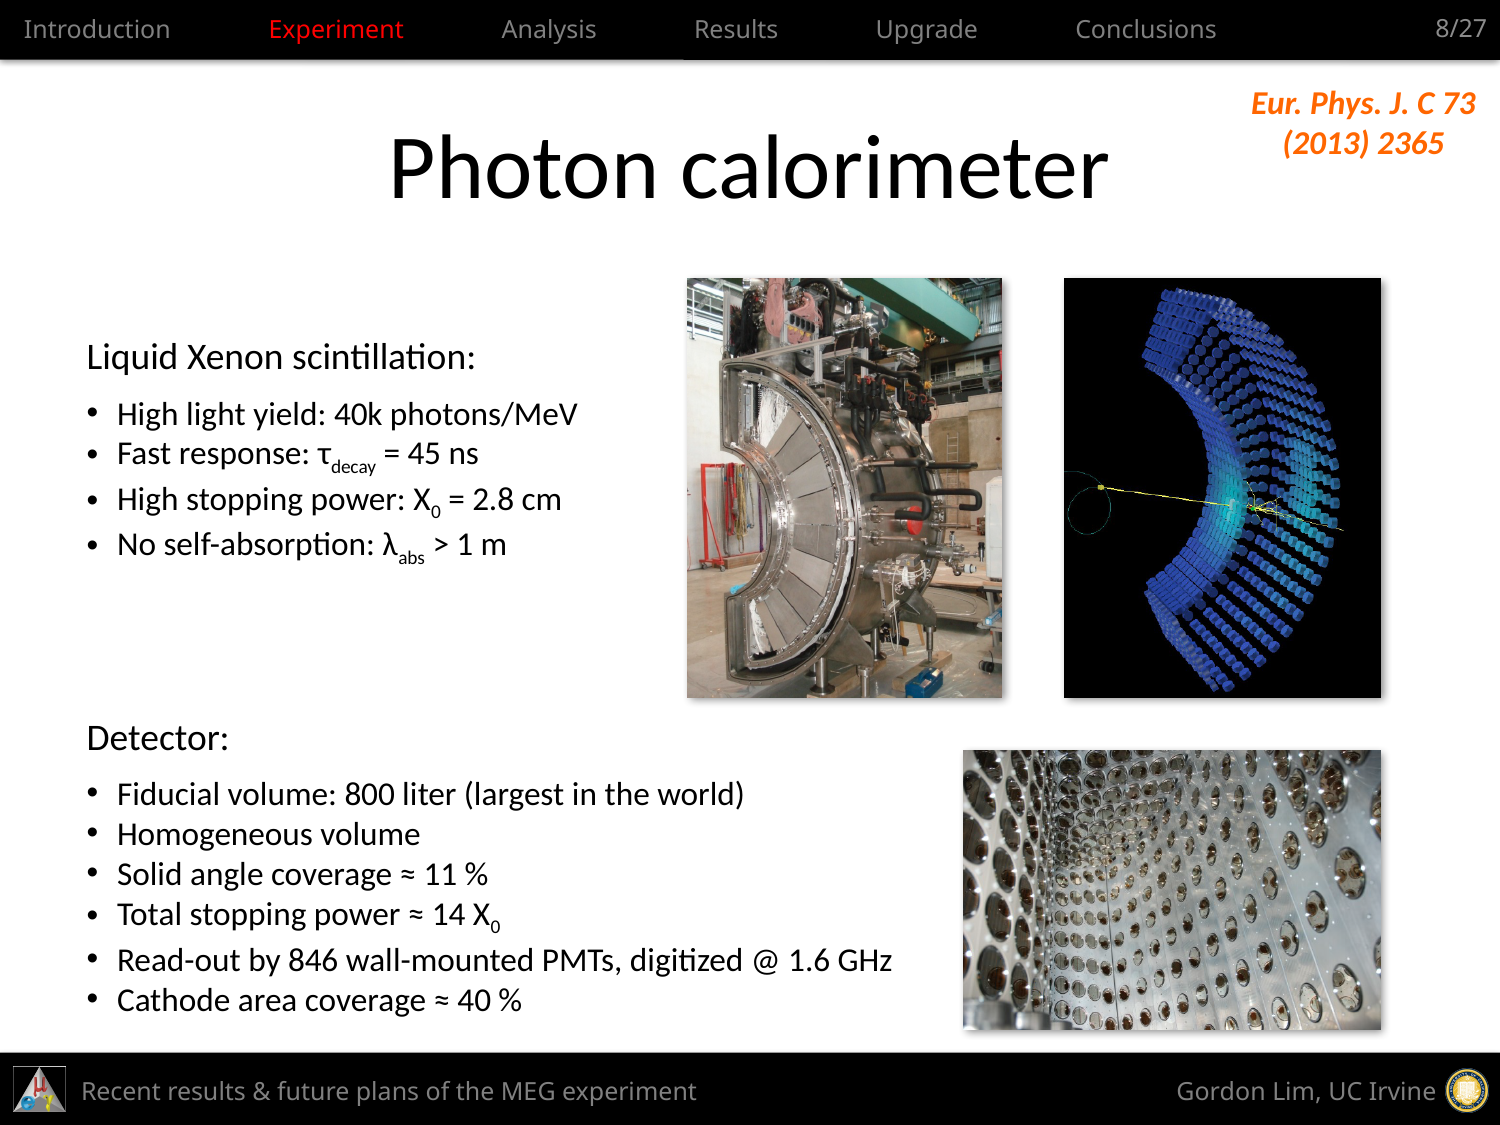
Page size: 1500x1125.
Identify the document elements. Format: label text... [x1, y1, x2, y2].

text_box Liquid Xenon scintillation: High light yield: 40k photons/MeV Fast response: τdecay = 45 ns High stopping power: X0 = 2.8 cm No self-absorption: λabs > 1 m Detector: Fiducial volume: 800 liter (largest in the world) Homogeneous volume Solid angle coverage ≈ 11 % Total stopping power ≈ 14 X0 Read-out by 846 wall-mounted PMTs, digitized @ 1.6 GHz Cathode area coverage ≈ 40 % [71, 324, 925, 1025]
picture [686, 277, 1003, 699]
text_box 8/27 [1152, 0, 1500, 60]
text_box Introduction Experiment Analysis Results Upgrade Conclusions [9, 6, 1152, 51]
picture [1445, 1068, 1489, 1113]
picture [963, 750, 1381, 1030]
picture [14, 1068, 65, 1112]
picture [1063, 277, 1381, 699]
text_box Eur. Phys. J. C 73 (2013) 2365 [1236, 74, 1499, 169]
title Photon calorimeter [75, 82, 1425, 242]
